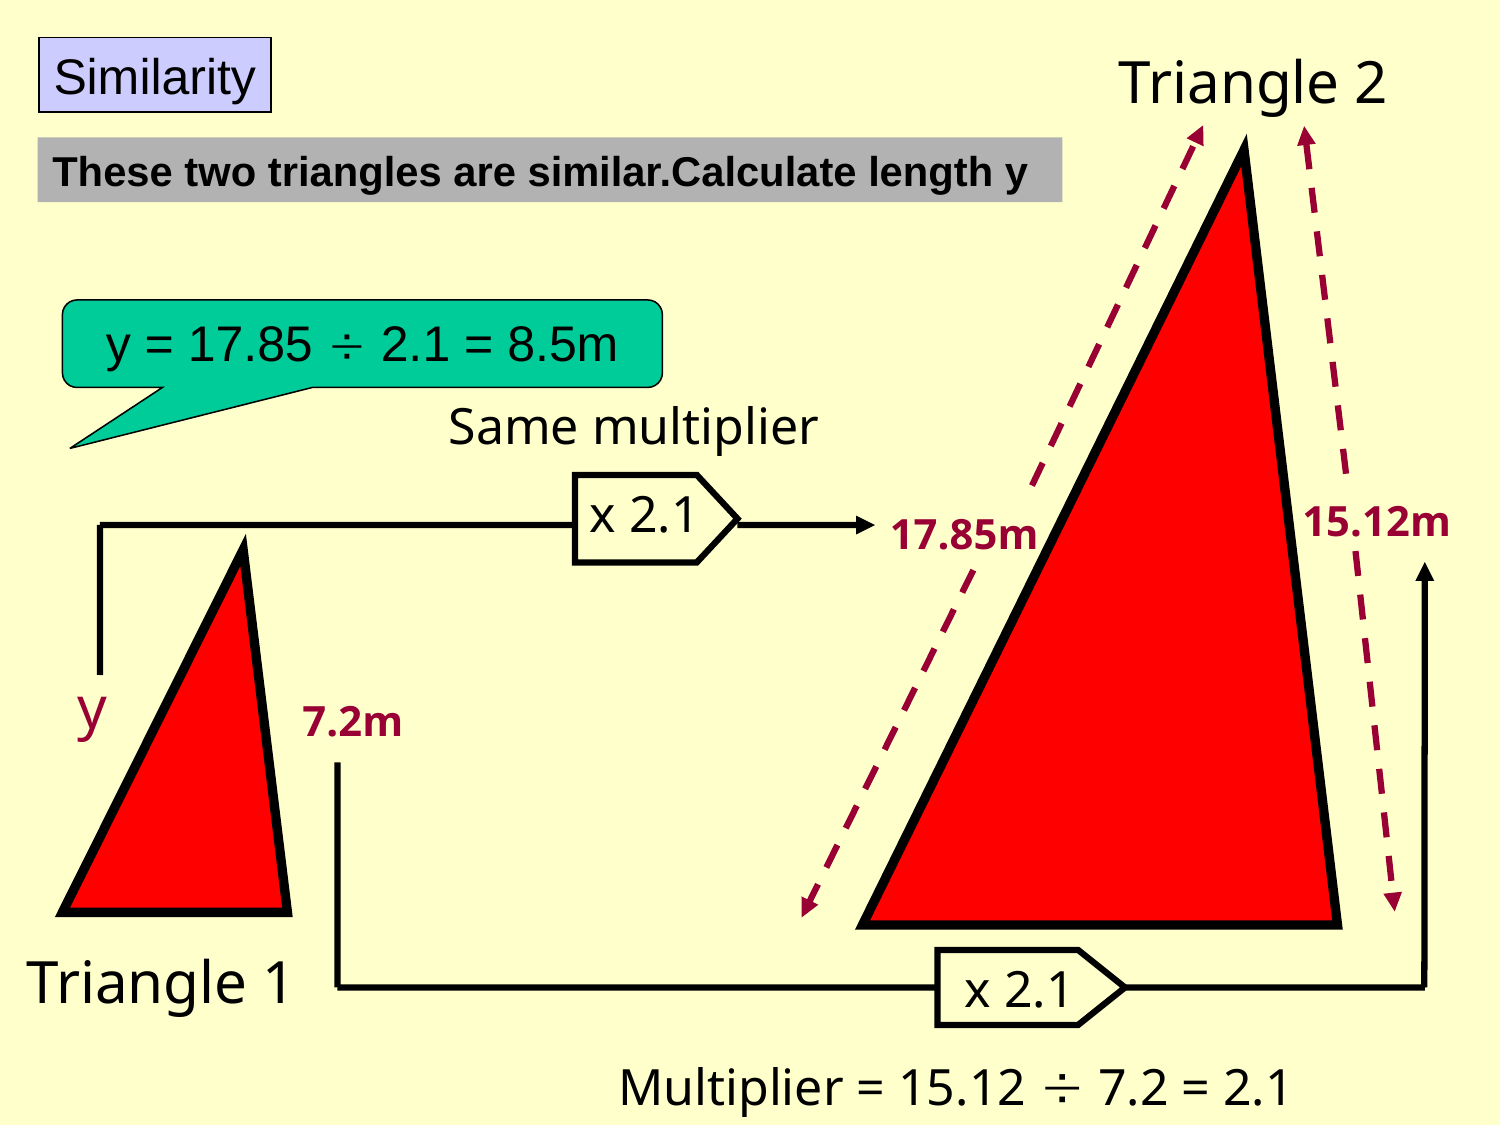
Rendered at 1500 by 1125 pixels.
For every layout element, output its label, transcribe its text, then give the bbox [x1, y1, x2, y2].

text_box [99, 387, 876, 676]
text_box y [62, 662, 123, 748]
text_box Similarity [38, 37, 272, 113]
text_box [1192, 125, 1204, 144]
text_box 7.2m [287, 687, 332, 753]
text_box [1071, 149, 1294, 560]
text_box 15.12m [1287, 487, 1500, 553]
text_box Triangle 1 [11, 937, 311, 1023]
text_box 17.85m [879, 500, 1088, 560]
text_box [337, 561, 1426, 1125]
text_box [62, 683, 288, 913]
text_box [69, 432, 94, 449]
text_box Triangle 2 [1103, 37, 1403, 123]
text_box [1299, 126, 1312, 142]
text_box These two triangles are similar.Calculate length y [37, 137, 1063, 203]
text_box y = 17.85  2.1 = 8.5m [62, 299, 663, 388]
